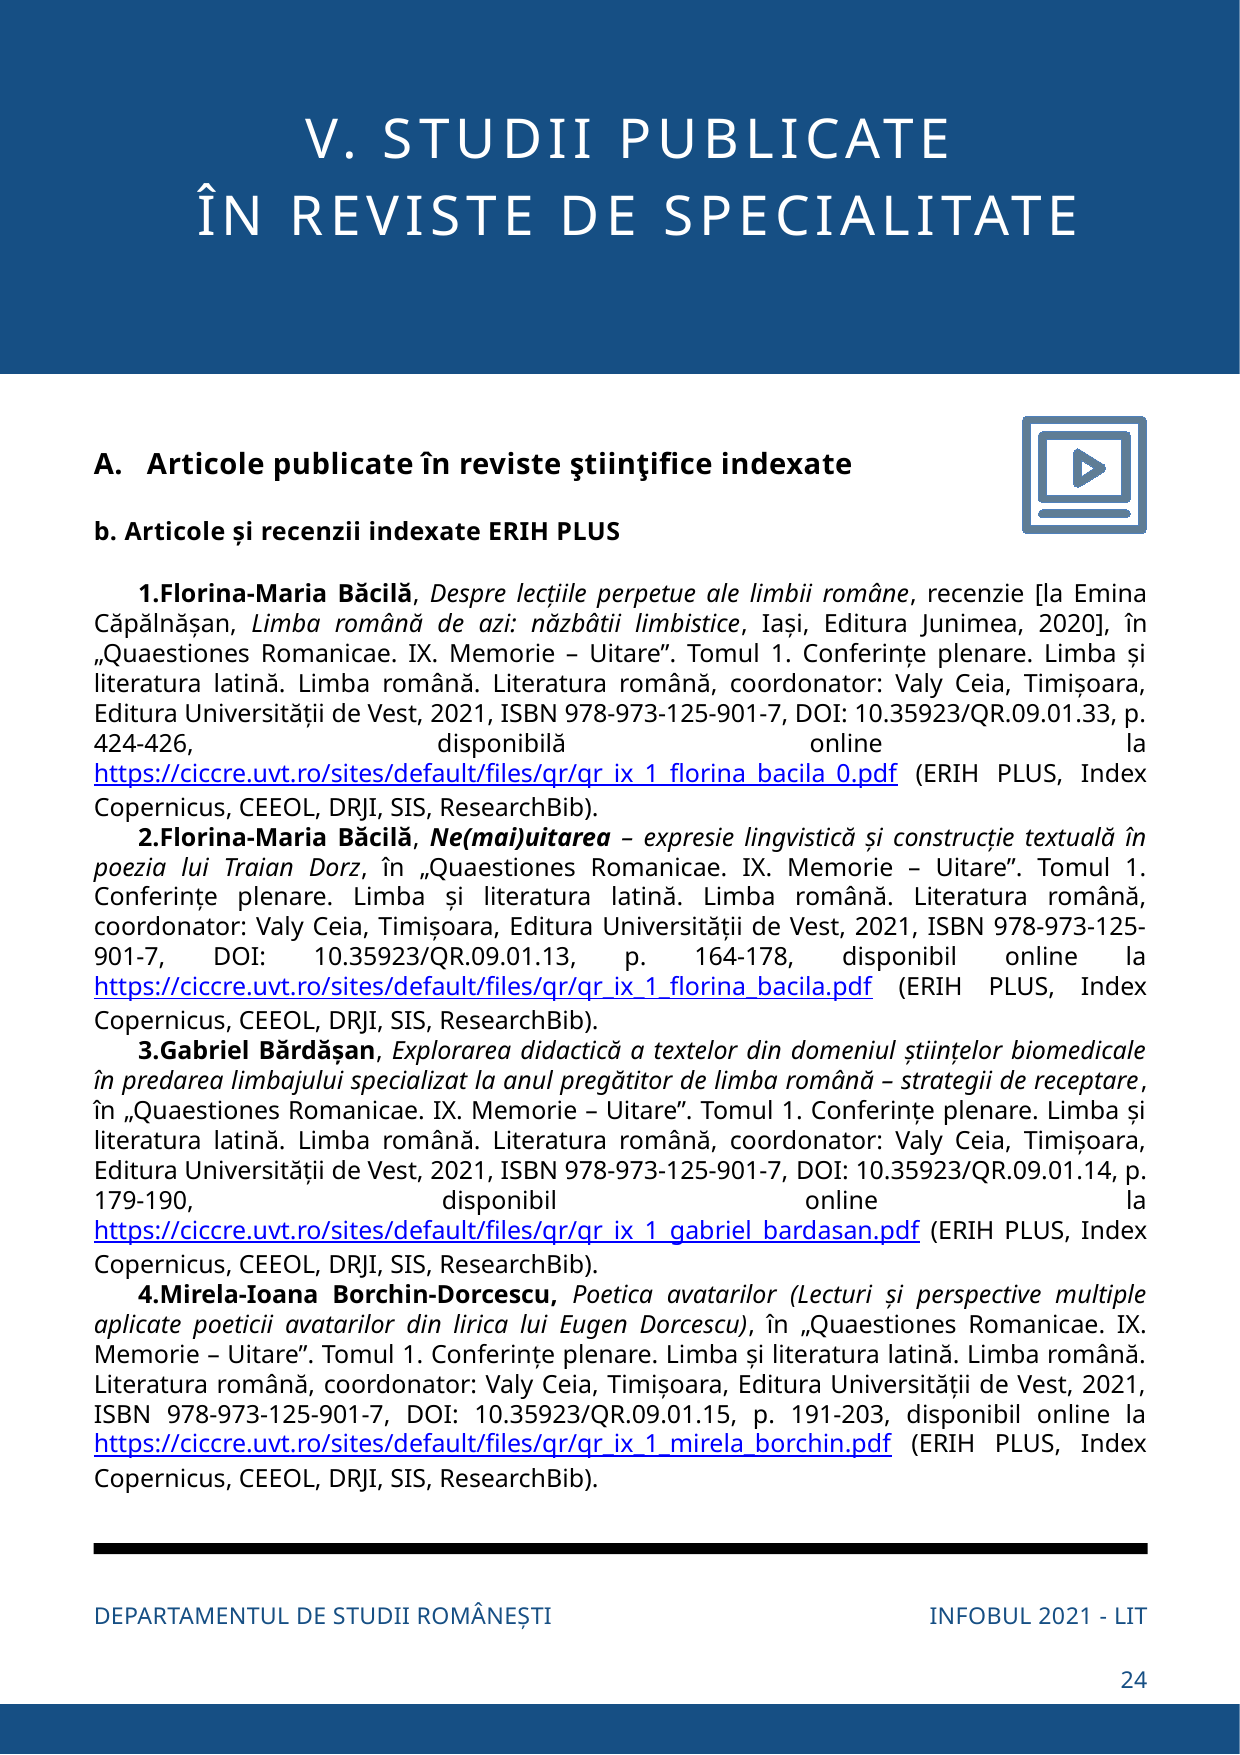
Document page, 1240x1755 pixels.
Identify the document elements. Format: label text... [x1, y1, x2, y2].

text_box DEPARTAMENTUL DE STUDII ROMÂNEȘTI [93, 1597, 654, 1630]
text_box 24 [707, 1660, 1148, 1693]
text_box INFOBUL 2021 - LIT [707, 1597, 1148, 1630]
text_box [0, 0, 1240, 374]
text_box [0, 1703, 1240, 1755]
text_box A. Articole publicate în reviste ştiinţifice indexate b. Articole și recenzii indexate ERIH PLUS Florina-Maria Băcilă, Despre lecțiile perpetue ale limbii române, recenzie [la Emina Căpălnășan, Limba română de azi: năzbâtii limbistice, Iași, Editura Junimea, 2020], în „Quaestiones Romanicae. IX. Memorie – Uitare”. Tomul 1. Conferințe plenare. Limba și literatura latină. Limba română. Literatura română, coordonator: Valy Ceia, Timișoara, Editura Universității de Vest, 2021, ISBN 978-973-125-901-7, DOI: 10.35923/QR.09.01.33, p. 424-426, disponibilă online la https://ciccre.uvt.ro/sites/default/files/qr/qr_ix_1_florina_bacila_0.pdf (ERIH PLUS, Index Copernicus, CEEOL, DRJI, SIS, ResearchBib). Florina-Maria Băcilă, Ne(mai)uitarea – expresie lingvistică și construcție textuală în poezia lui Traian Dorz, în „Quaestiones Romanicae. IX. Memorie – Uitare”. Tomul 1. Conferințe plenare. Limba și literatura latină. Limba română. Literatura română, coordonator: Valy Ceia, Timișoara, Editura Universității de Vest, 2021, ISBN 978-973-125-901-7, DOI: 10.35923/QR.09.01.13, p. 164-178, disponibil online la https://ciccre.uvt.ro/sites/default/files/qr/qr_ix_1_florina_bacila.pdf (ERIH PLUS, Index Copernicus, CEEOL, DRJI, SIS, ResearchBib). Gabriel Bărdășan, Explorarea didactică a textelor din domeniul științelor biomedicale în predarea limbajului specializat la anul pregătitor de limba română – strategii de receptare, în „Quaestiones Romanicae. IX. Memorie – Uitare”. Tomul 1. Conferințe plenare. Limba și literatura latină. Limba română. Literatura română, coordonator: Valy Ceia, Timișoara, Editura Universității de Vest, 2021, ISBN 978-973-125-901-7, DOI: 10.35923/QR.09.01.14, p. 179-190, disponibil online la https://ciccre.uvt.ro/sites/default/files/qr/qr_ix_1_gabriel_bardasan.pdf (ERIH PLUS, Index Copernicus, CEEOL, DRJI, SIS, ResearchBib). Mirela-Ioana Borchin-Dorcescu, Poetica avatarilor (Lecturi și perspective multiple aplicate poeticii avatarilor din lirica lui Eugen Dorcescu), în „Quaestiones Romanicae. IX. Memorie – Uitare”. Tomul 1. Conferințe plenare. Limba și literatura latină. Limba română. Literatura română, coordonator: Valy Ceia, Timișoara, Editura Universității de Vest, 2021, ISBN 978-973-125-901-7, DOI: 10.35923/QR.09.01.15, p. 191-203, disponibil online la https://ciccre.uvt.ro/sites/default/files/qr/qr_ix_1_mirela_borchin.pdf (ERIH PLUS, Index Copernicus, CEEOL, DRJI, SIS, ResearchBib). [93, 448, 1148, 1493]
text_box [1022, 416, 1147, 534]
